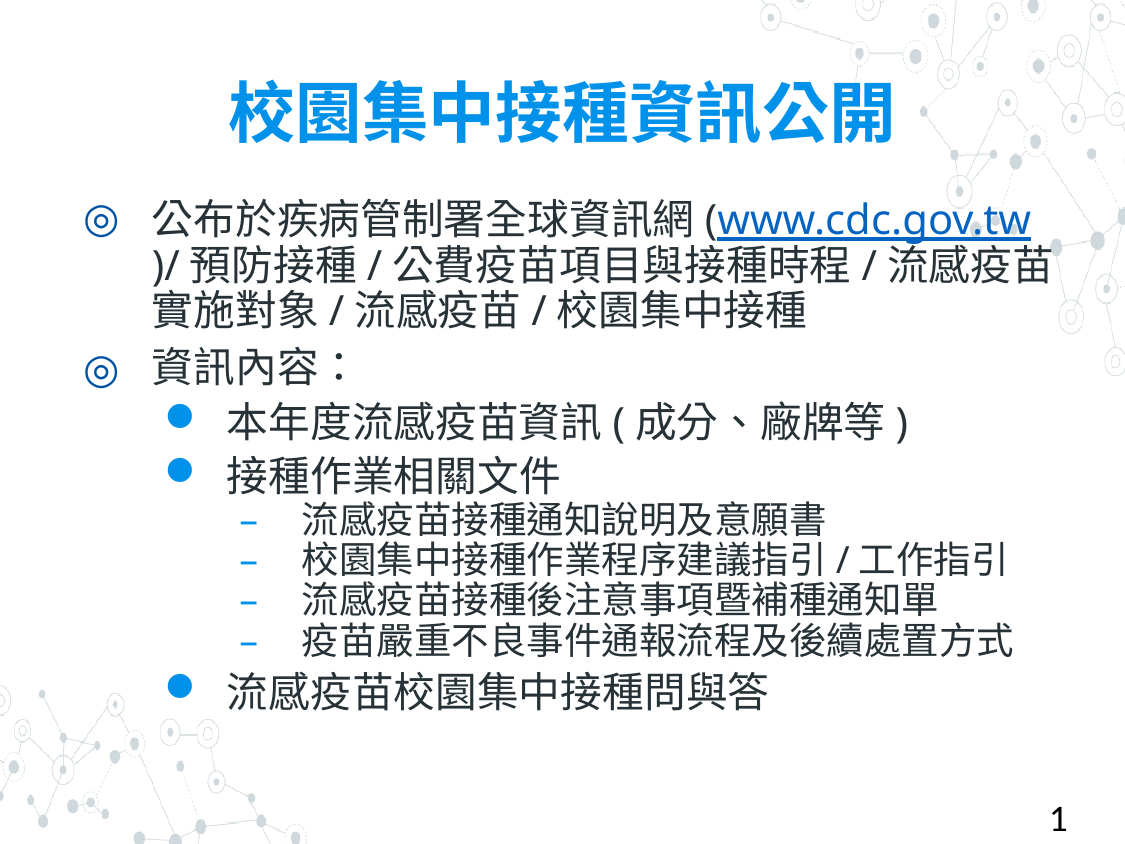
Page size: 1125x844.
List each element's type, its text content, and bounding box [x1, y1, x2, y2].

title 校園集中接種資訊公開 [96, 50, 1029, 166]
picture [0, 0, 1125, 844]
text_box 11 [1033, 779, 1102, 844]
list 公布於疾病管制署全球資訊網(www.cdc.gov.tw)/預防接種/公費疫苗項目與接種時程/流感疫苗實施對象/流感疫苗/校園集中接種 資訊內容： 本年度流感疫苗資訊(成分、廠牌等) 接種作業相關文件 流感疫苗接種通知說明及意願書 校園集中接種作業程序建議指引/工作指引 流感疫苗接種後注意事項暨補種通知單 疫苗嚴重不良事件通報流程及後續處置方式 流感疫苗校園集中接種問與答 [61, 178, 1086, 844]
